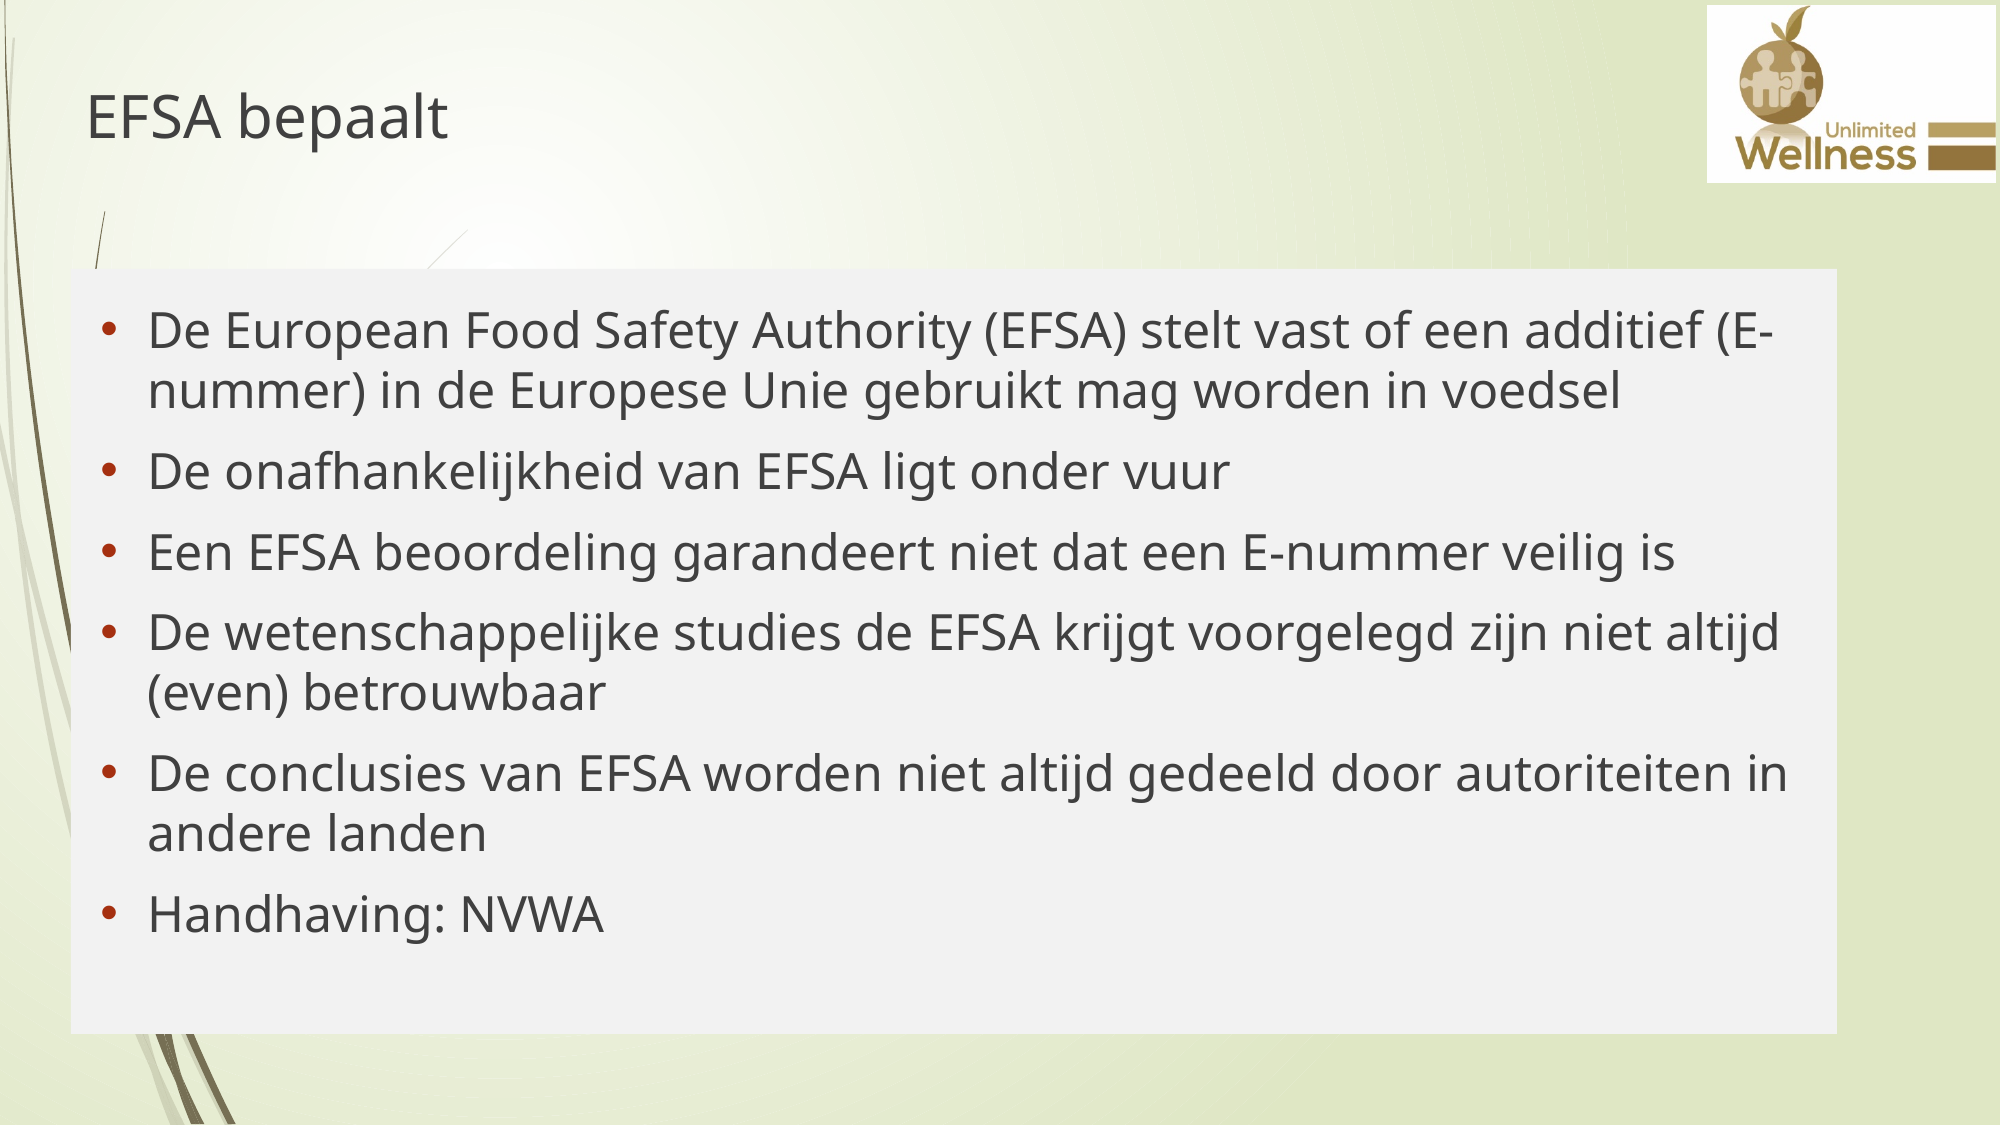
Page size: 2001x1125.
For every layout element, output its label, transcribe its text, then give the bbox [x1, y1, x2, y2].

picture [1707, 5, 1997, 183]
list De European Food Safety Authority (EFSA) stelt vast of een additief (E-nummer) in de Europese Unie gebruikt mag worden in voedsel De onafhankelijkheid van EFSA ligt onder vuur Een EFSA beoordeling garandeert niet dat een E-nummer veilig is De wetenschappelijke studies de EFSA krijgt voorgelegd zijn niet altijd (even) betrouwbaar De conclusies van EFSA worden niet altijd gedeeld door autoriteiten in andere landen Handhaving: NVWA [70, 268, 1837, 1034]
title EFSA bepaalt [70, 70, 1702, 158]
